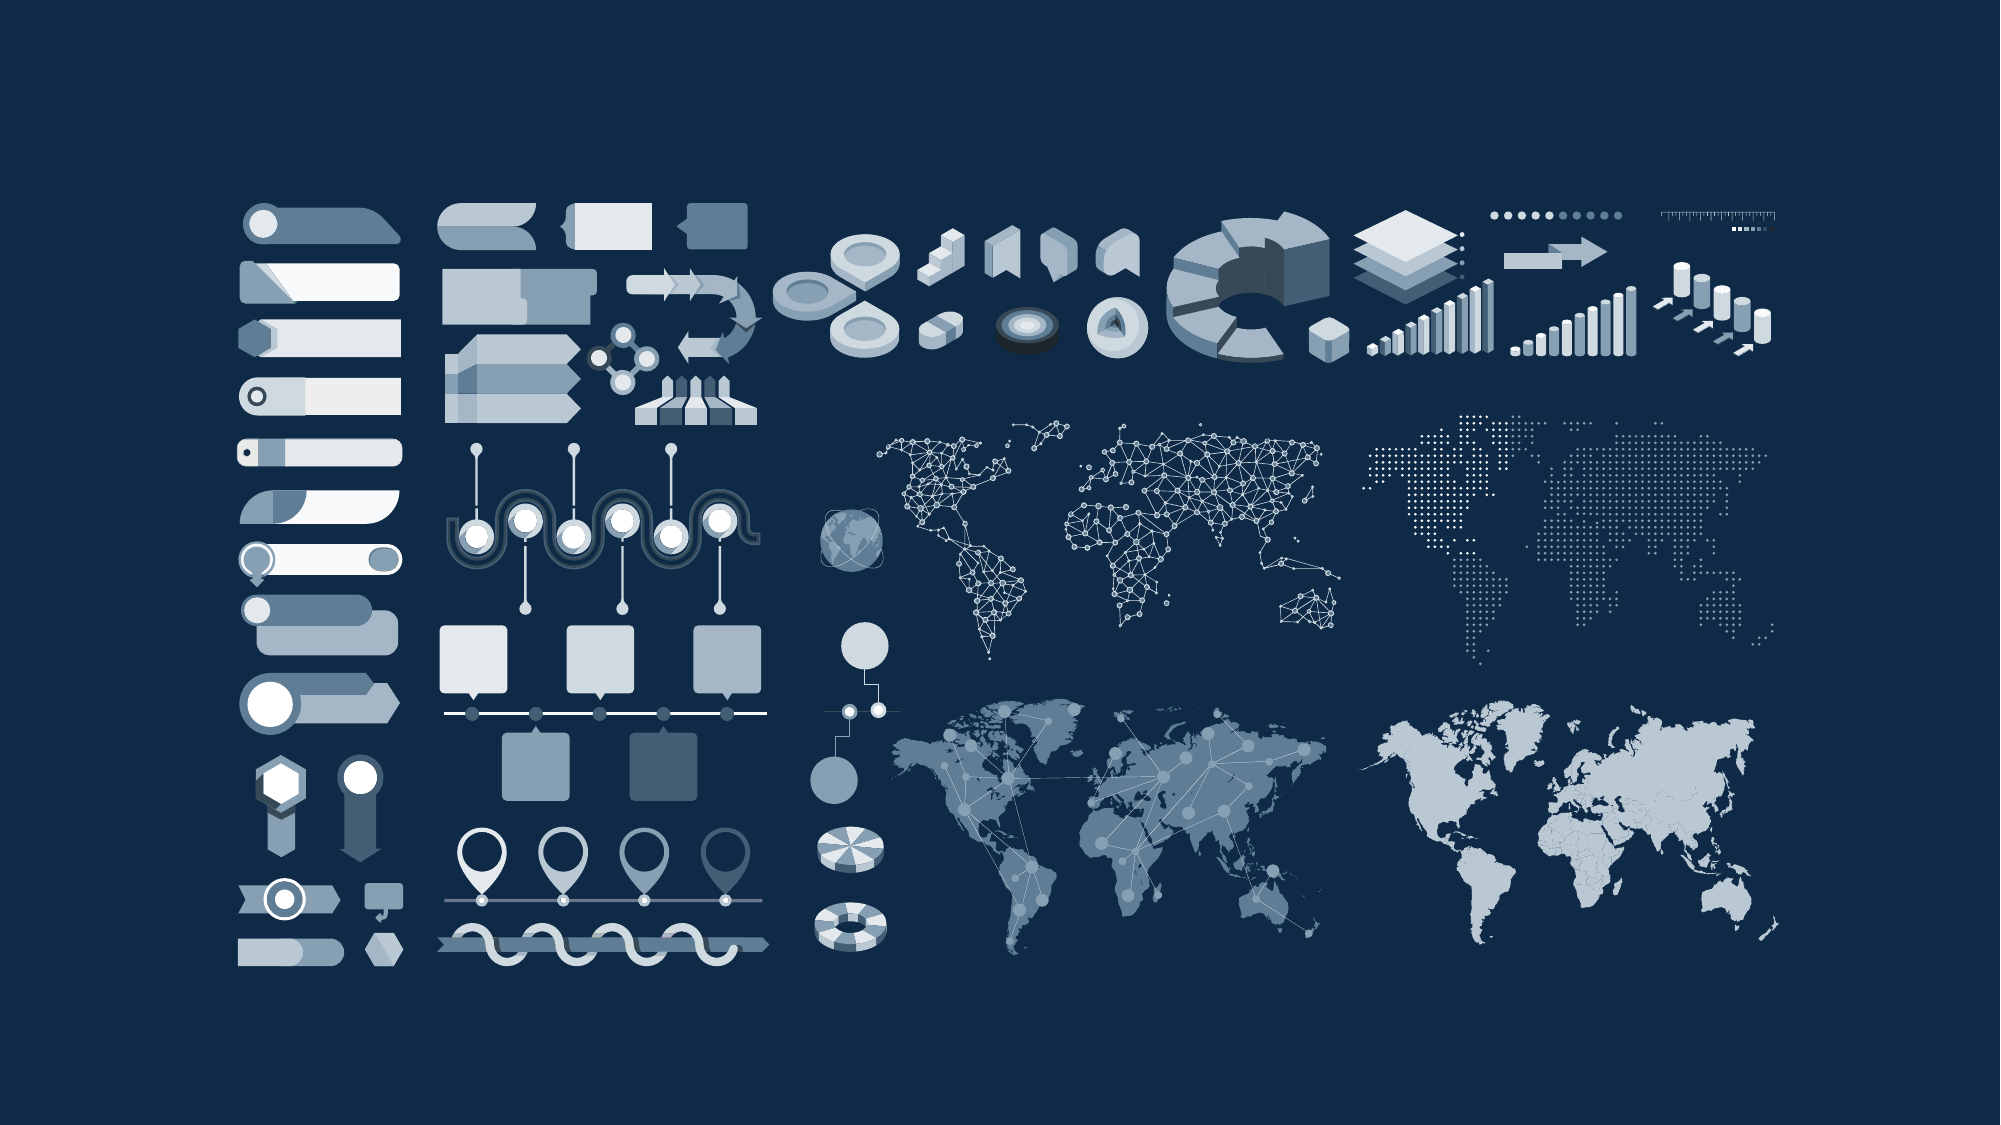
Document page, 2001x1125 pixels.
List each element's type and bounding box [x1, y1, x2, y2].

text_box [238, 877, 341, 921]
text_box [436, 922, 770, 967]
text_box [239, 490, 400, 525]
text_box [239, 260, 400, 304]
text_box [1366, 278, 1495, 357]
text_box [677, 203, 748, 250]
text_box [1673, 262, 1691, 271]
text_box [1708, 164, 1728, 279]
text_box [1095, 227, 1140, 277]
text_box [626, 267, 763, 365]
text_box [1652, 297, 1673, 310]
text_box [1754, 308, 1771, 318]
text_box [995, 306, 1060, 356]
text_box [1361, 414, 1774, 666]
text_box [817, 826, 885, 873]
text_box [444, 826, 763, 907]
text_box [1713, 285, 1731, 294]
text_box [237, 938, 345, 967]
text_box [1713, 332, 1733, 344]
text_box [1733, 302, 1751, 333]
text_box [817, 508, 870, 573]
text_box [585, 322, 622, 370]
text_box [1084, 296, 1151, 359]
text_box [515, 371, 691, 687]
text_box [1040, 227, 1078, 283]
text_box [917, 228, 965, 287]
text_box [1733, 296, 1751, 306]
text_box [890, 698, 1327, 956]
text_box [623, 322, 633, 371]
text_box [1510, 285, 1637, 357]
text_box [364, 882, 404, 923]
text_box [875, 419, 1342, 661]
text_box [1713, 291, 1731, 321]
text_box [582, 180, 630, 273]
text_box [236, 202, 403, 245]
text_box [694, 375, 758, 426]
text_box [769, 234, 904, 358]
text_box [1672, 309, 1693, 321]
text_box [1754, 315, 1771, 344]
text_box [1488, 211, 1623, 221]
text_box [814, 902, 885, 953]
text_box [255, 749, 384, 863]
text_box [918, 311, 964, 350]
text_box [239, 672, 401, 736]
text_box [238, 377, 402, 416]
text_box [439, 625, 768, 802]
text_box [1356, 700, 1779, 946]
text_box [1693, 320, 1713, 333]
text_box [1693, 280, 1711, 310]
text_box [442, 268, 598, 326]
text_box [1693, 273, 1705, 283]
text_box [1163, 211, 1331, 363]
text_box [462, 176, 511, 277]
text_box [240, 596, 399, 656]
text_box [1353, 209, 1466, 305]
text_box [236, 438, 403, 467]
text_box [238, 319, 402, 358]
text_box [364, 932, 404, 967]
text_box [1733, 344, 1754, 356]
text_box [810, 621, 901, 805]
text_box [444, 334, 580, 424]
text_box [1307, 317, 1351, 363]
text_box [236, 540, 403, 588]
text_box [984, 224, 1021, 279]
text_box [1503, 236, 1608, 270]
text_box [1673, 267, 1691, 298]
